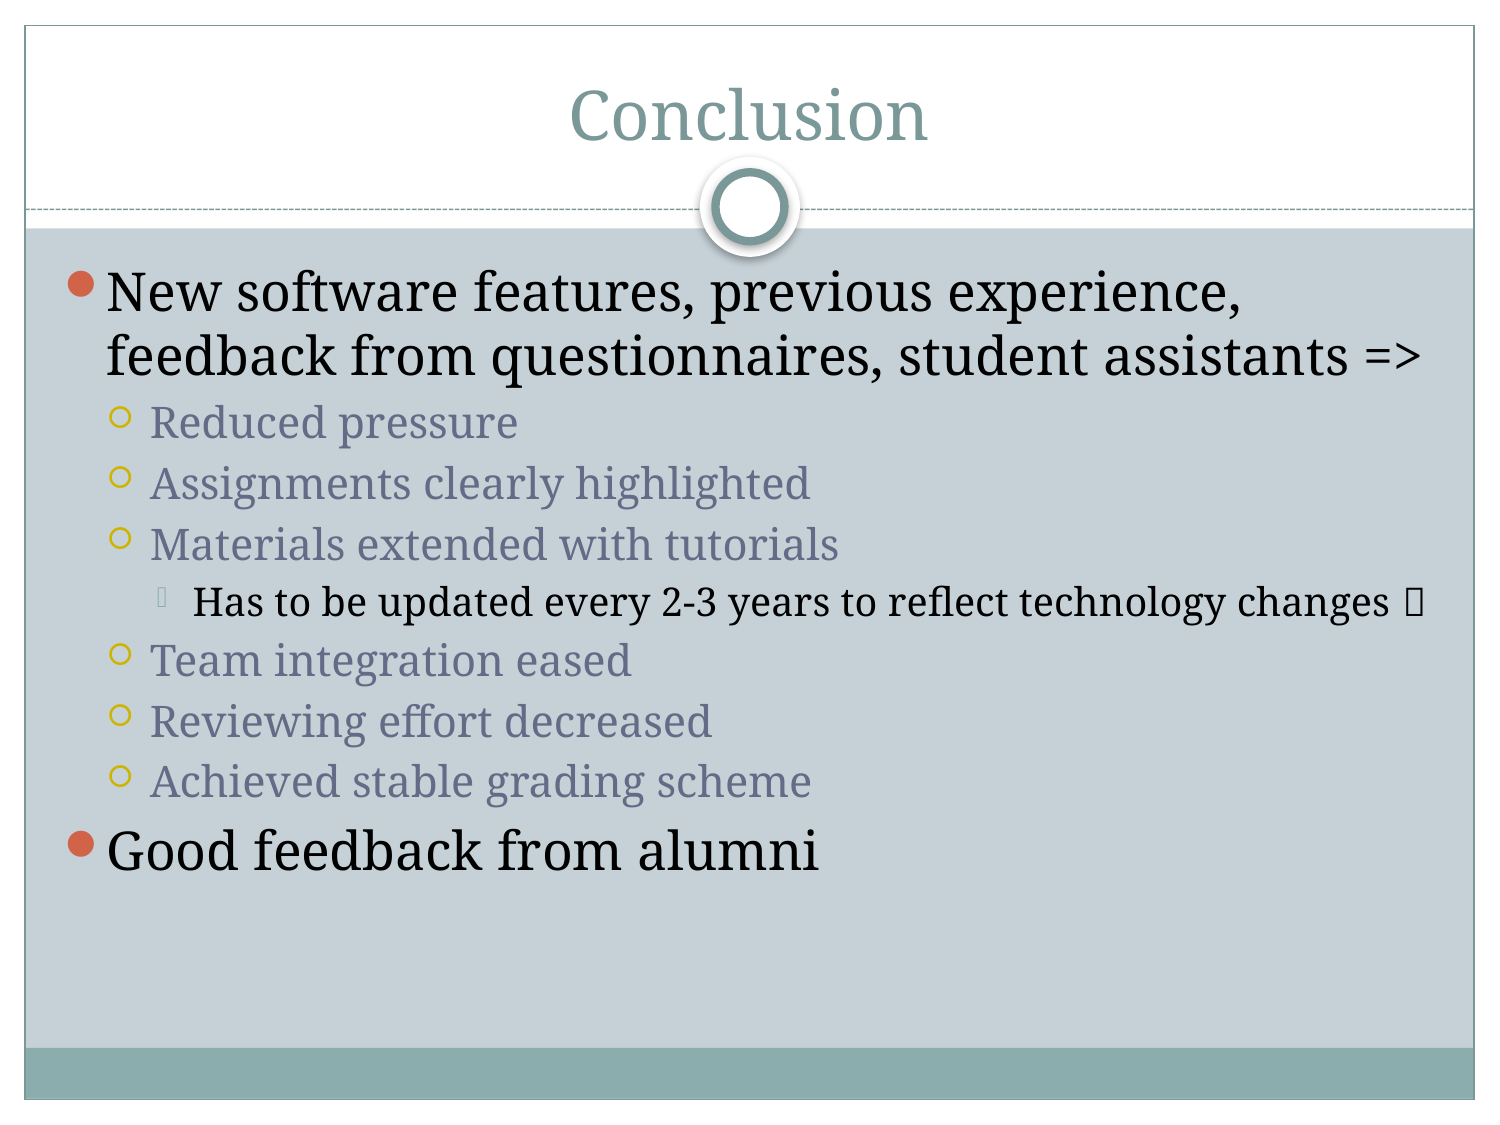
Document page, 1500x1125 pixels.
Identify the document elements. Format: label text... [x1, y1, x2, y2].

title Conclusion [49, 37, 1450, 162]
list New software features, previous experience, feedback from questionnaires, student assistants => Reduced pressure Assignments clearly highlighted Materials extended with tutorials Has to be updated every 2-3 years to reflect technology changes  Team integration eased Reviewing effort decreased Achieved stable grading scheme Good feedback from alumni [49, 250, 1445, 1001]
